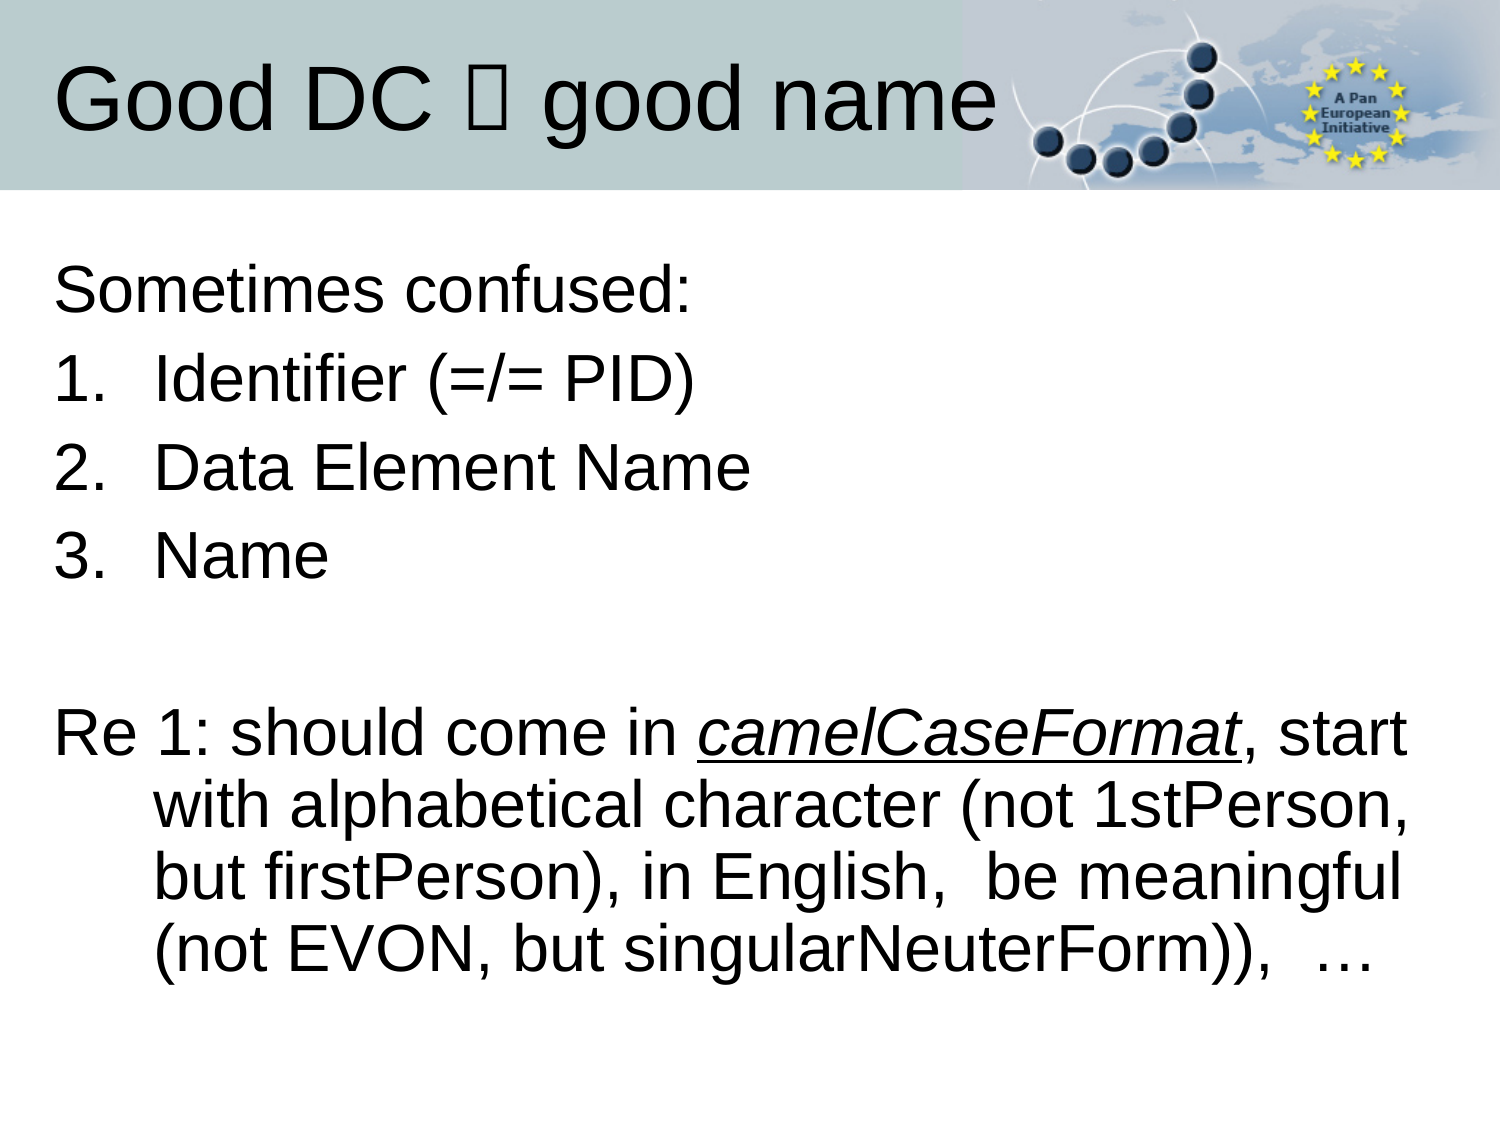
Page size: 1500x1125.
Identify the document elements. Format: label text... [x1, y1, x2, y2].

list Sometimes confused: Identifier (=/= PID) Data Element Name Name Re 1: should come in camelCaseFormat, start with alphabetical character (not 1stPerson, but firstPerson), in English, be meaningful (not EVON, but singularNeuterForm)), … [53, 255, 1459, 1035]
picture [963, 0, 1500, 190]
title Good DC  good name [53, 0, 1334, 188]
